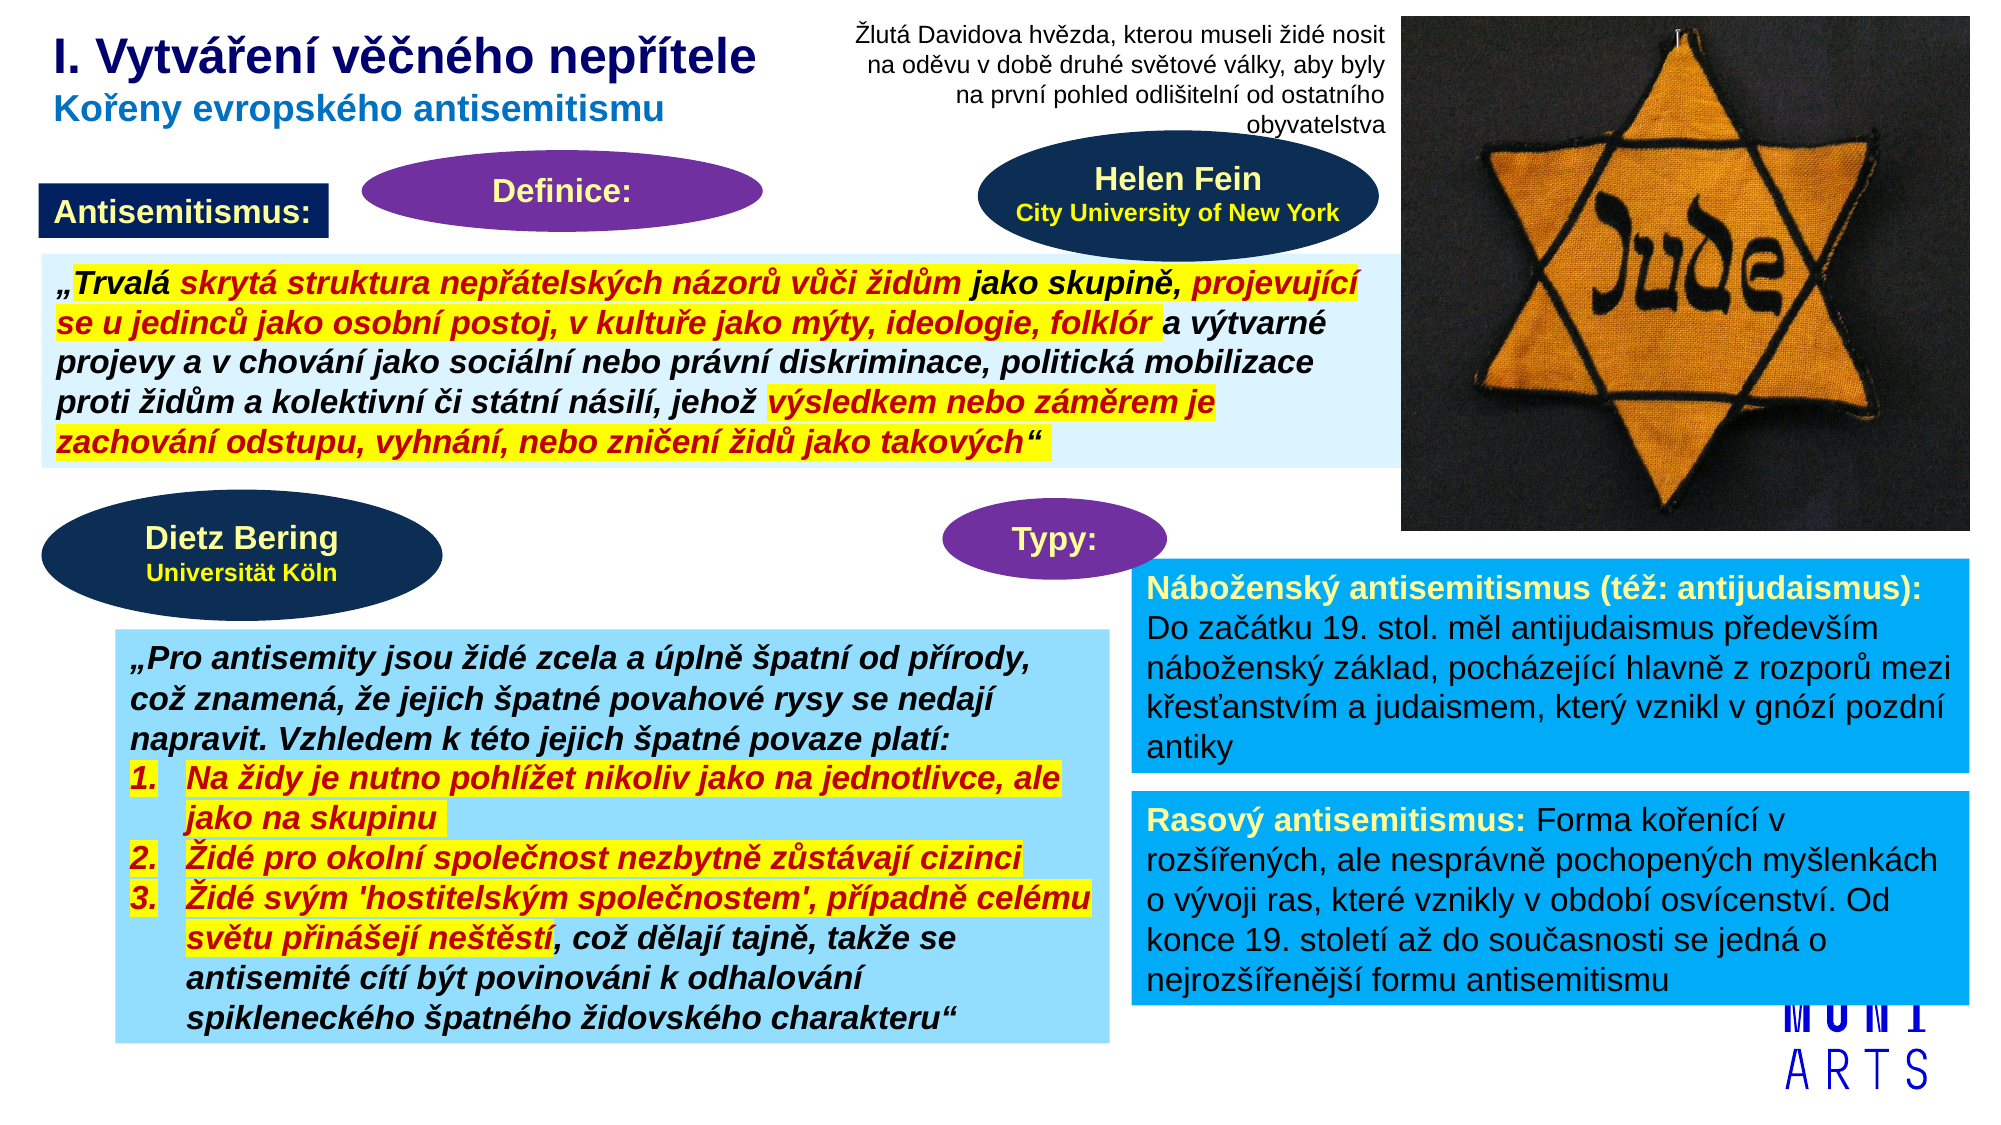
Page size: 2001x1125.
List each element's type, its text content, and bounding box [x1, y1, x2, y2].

text_box Helen Fein City University of New York [977, 130, 1379, 262]
text_box „Trvalá skrytá struktura nepřátelských názorů vůči židům jako skupině, projevující se u jedinců jako osobní postoj, v kultuře jako mýty, ideologie, folklór a výtvarné projevy a v chování jako sociální nebo právní diskriminace, politická mobilizace proti židům a kolektivní či státní násilí, jehož výsledkem nebo záměrem je zachování odstupu, vyhnání, nebo zničení židů jako takových“ [41, 253, 1395, 468]
text_box Rasový antisemitismus: Forma kořenící v rozšířených, ale nesprávně pochopených myšlenkách o vývoji ras, které vznikly v období osvícenství. Od konce 19. století až do současnosti se jedná o nejrozšířenější formu antisemitismu [1131, 791, 1970, 1006]
text_box I. Vytváření věčného nepřítele Kořeny evropského antisemitismu [38, 16, 818, 137]
picture [1400, 16, 1970, 531]
text_box Žlutá Davidova hvězda, kterou museli židé nosit na oděvu v době druhé světové války, aby byly na první pohled odlišitelní od ostatního obyvatelstva [818, 10, 1401, 146]
text_box Antisemitismus: [38, 183, 329, 238]
text_box Definice: [361, 150, 763, 232]
text_box Typy: [942, 498, 1168, 580]
text_box „Pro antisemity jsou židé zcela a úplně špatní od přírody, což znamená, že jejich špatné povahové rysy se nedají napravit. Vzhledem k této jejich špatné povaze platí: Na židy je nutno pohlížet nikoliv jako na jednotlivce, ale jako na skupinu Židé pro okolní společnost nezbytně zůstávají cizinci Židé svým 'hostitelským společnostem', případně celému světu přinášejí neštěstí, což dělají tajně, takže se antisemité cítí být povinováni k odhalování spikleneckého špatného židovského charakteru“ [115, 629, 1110, 1044]
text_box Náboženský antisemitismus (též: antijudaismus): Do začátku 19. stol. měl antijudaismus především náboženský základ, pocházející hlavně z rozporů mezi křesťanstvím a judaismem, který vznikl v gnózí pozdní antiky [1131, 558, 1970, 773]
text_box Dietz Bering Universität Köln [41, 489, 443, 621]
